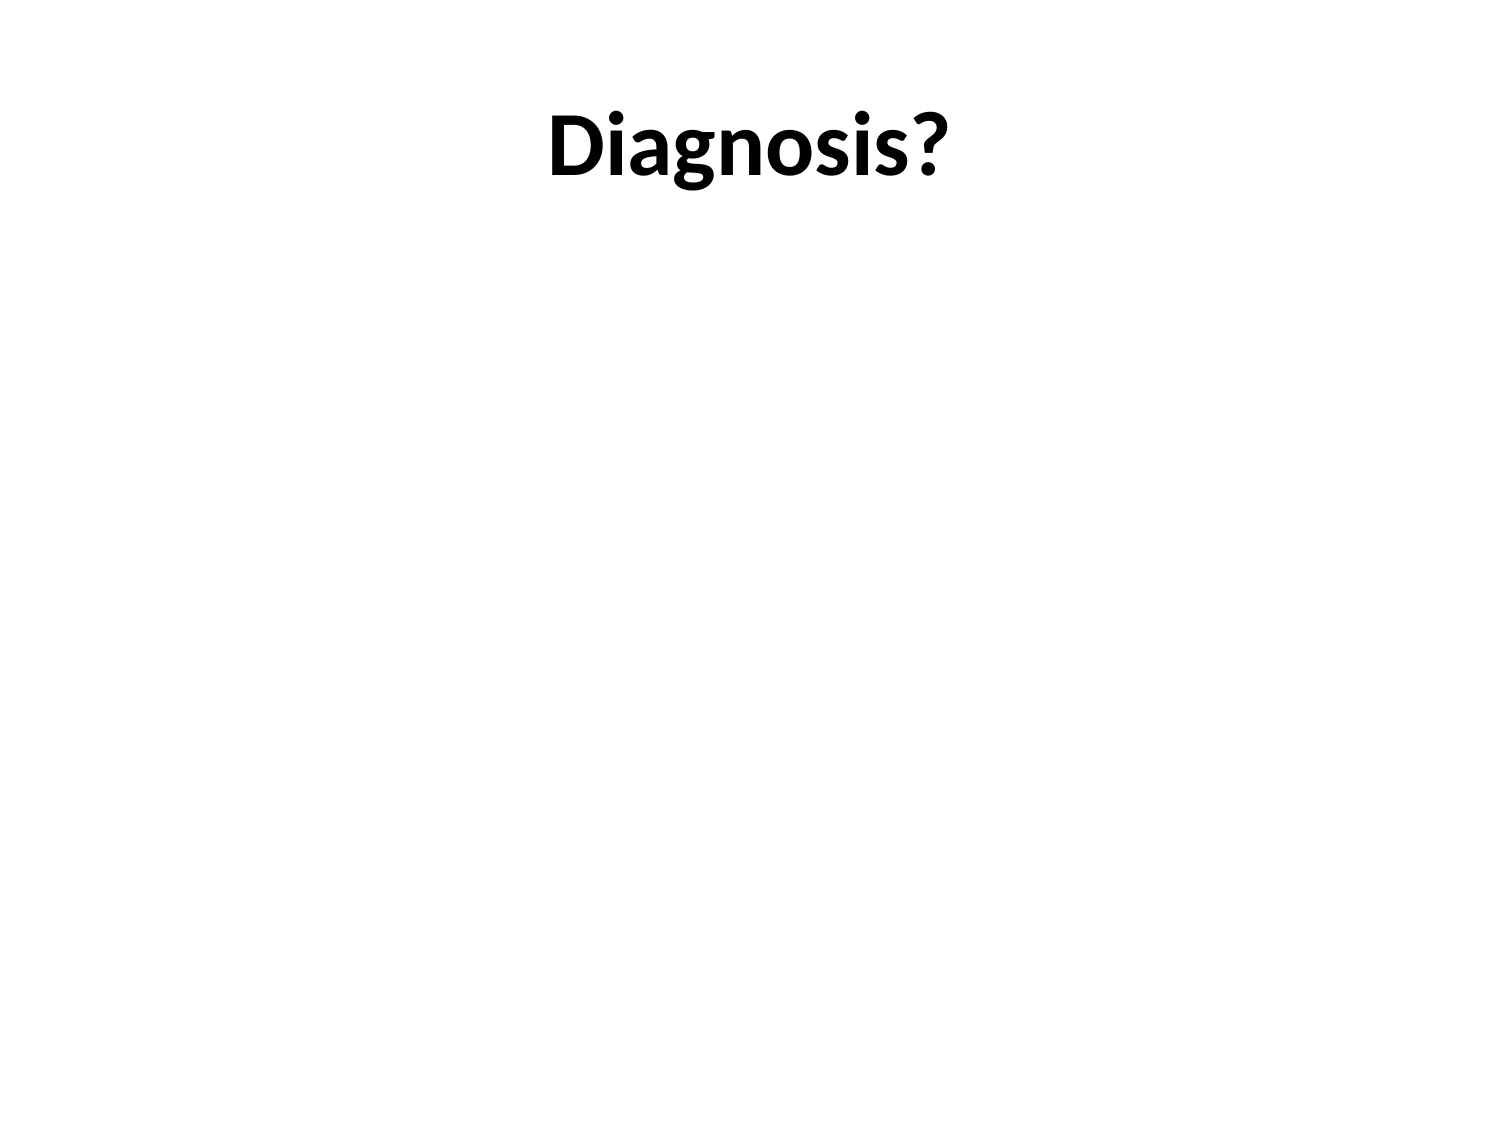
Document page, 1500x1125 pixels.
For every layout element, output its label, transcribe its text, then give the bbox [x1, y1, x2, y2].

title Diagnosis? [75, 45, 1425, 233]
